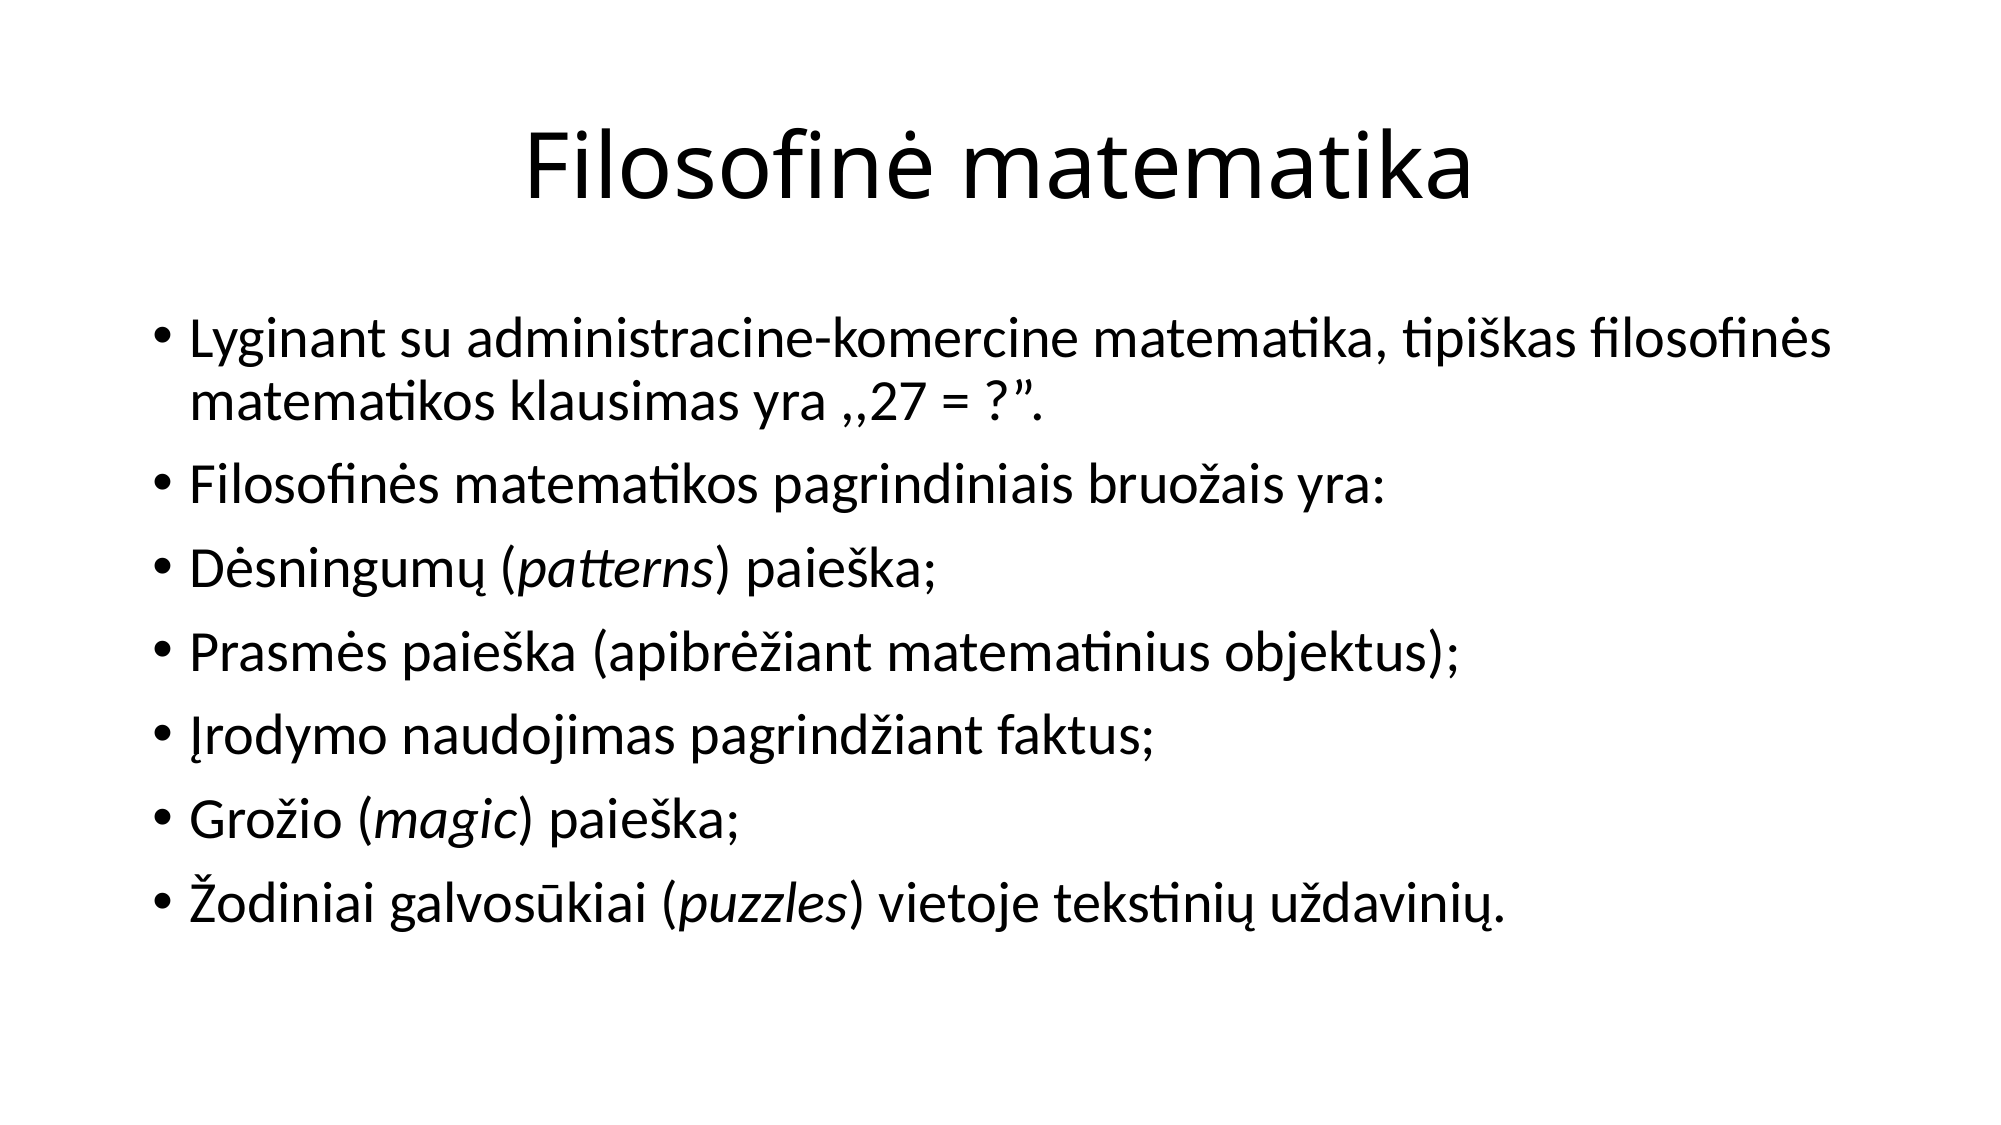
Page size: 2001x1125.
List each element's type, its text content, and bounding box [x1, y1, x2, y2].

list Lyginant su administracine-komercine matematika, tipiškas filosofinės matematikos klausimas yra ,,27 = ?”. Filosofinės matematikos pagrindiniais bruožais yra: Dėsningumų (patterns) paieška; Prasmės paieška (apibrėžiant matematinius objektus); Įrodymo naudojimas pagrindžiant faktus; Grožio (magic) paieška; Žodiniai galvosūkiai (puzzles) vietoje tekstinių uždavinių. [137, 299, 1863, 1014]
title Filosofinė matematika [137, 59, 1863, 278]
